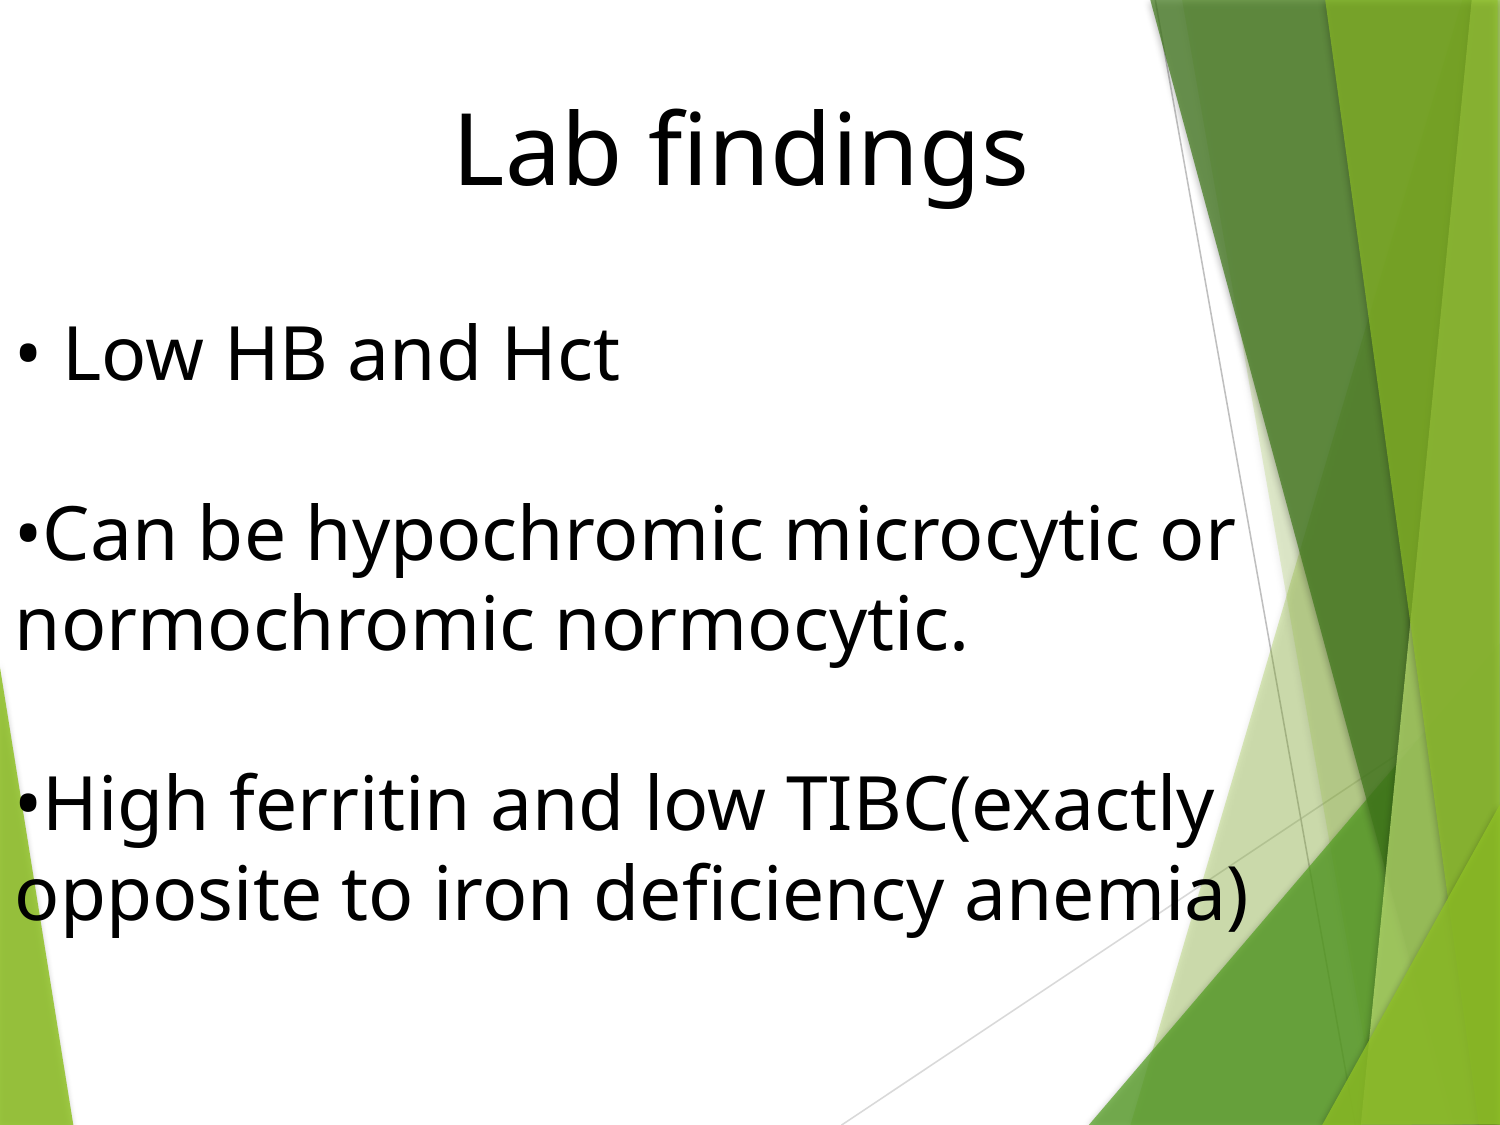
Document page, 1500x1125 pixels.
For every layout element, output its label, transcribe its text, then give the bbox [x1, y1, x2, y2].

text_box Lab findings • Low HB and Hct •Can be hypochromic microcytic or normochromic normocytic. •High ferritin and low TIBC(exactly opposite to iron deficiency anemia) [0, 78, 1483, 943]
